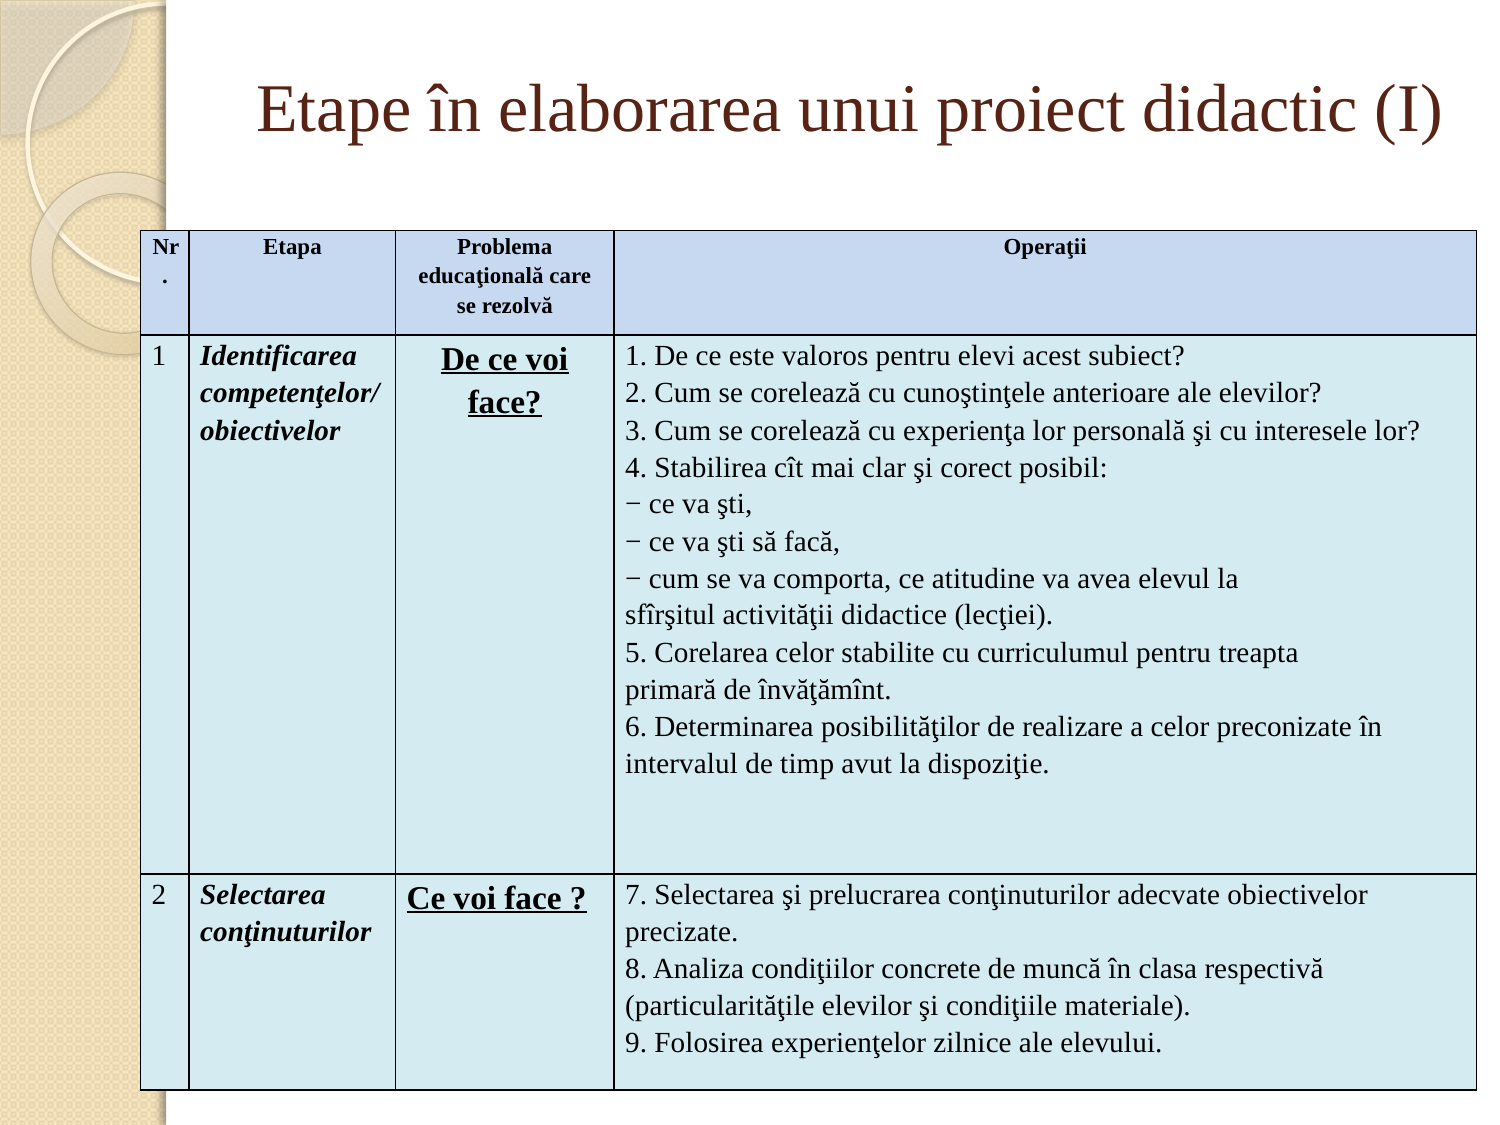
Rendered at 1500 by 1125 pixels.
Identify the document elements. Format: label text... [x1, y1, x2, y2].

table_cell Identificarea competenţelor/ obiectivelor [190, 336, 395, 873]
table_cell 1 [141, 336, 188, 873]
title Etape în elaborarea unui proiect didactic (I) [235, 45, 1466, 164]
table_cell De ce voi face? [396, 336, 613, 873]
table_header Etapa [190, 231, 395, 334]
table_cell 2 [141, 875, 188, 1089]
table_cell 7. Selectarea şi prelucrarea conţinuturilor adecvate obiectivelor precizate. 8. Analiza condiţiilor concrete de muncă în clasa respectivă (particularităţile elevilor şi condiţiile materiale). 9. Folosirea experienţelor zilnice ale elevului. [615, 875, 1476, 1089]
table_header Nr. [141, 231, 188, 334]
table_header Operaţii [615, 231, 1476, 334]
table_cell Ce voi face ? [396, 875, 613, 1089]
table_header Problema educaţională care se rezolvă [396, 231, 613, 334]
table_cell 1. De ce este valoros pentru elevi acest subiect? 2. Cum se corelează cu cunoştinţele anterioare ale elevilor? 3. Cum se corelează cu experienţa lor personală şi cu interesele lor? 4. Stabilirea cît mai clar şi corect posibil: − ce va şti, − ce va şti să facă, − cum se va comporta, ce atitudine va avea elevul la sfîrşitul activităţii didactice (lecţiei). 5. Corelarea celor stabilite cu curriculumul pentru treapta primară de învăţămînt. 6. Determinarea posibilităţilor de realizare a celor preconizate în intervalul de timp avut la dispoziţie. [615, 336, 1476, 873]
table_cell Selectarea conţinuturilor [190, 875, 395, 1089]
